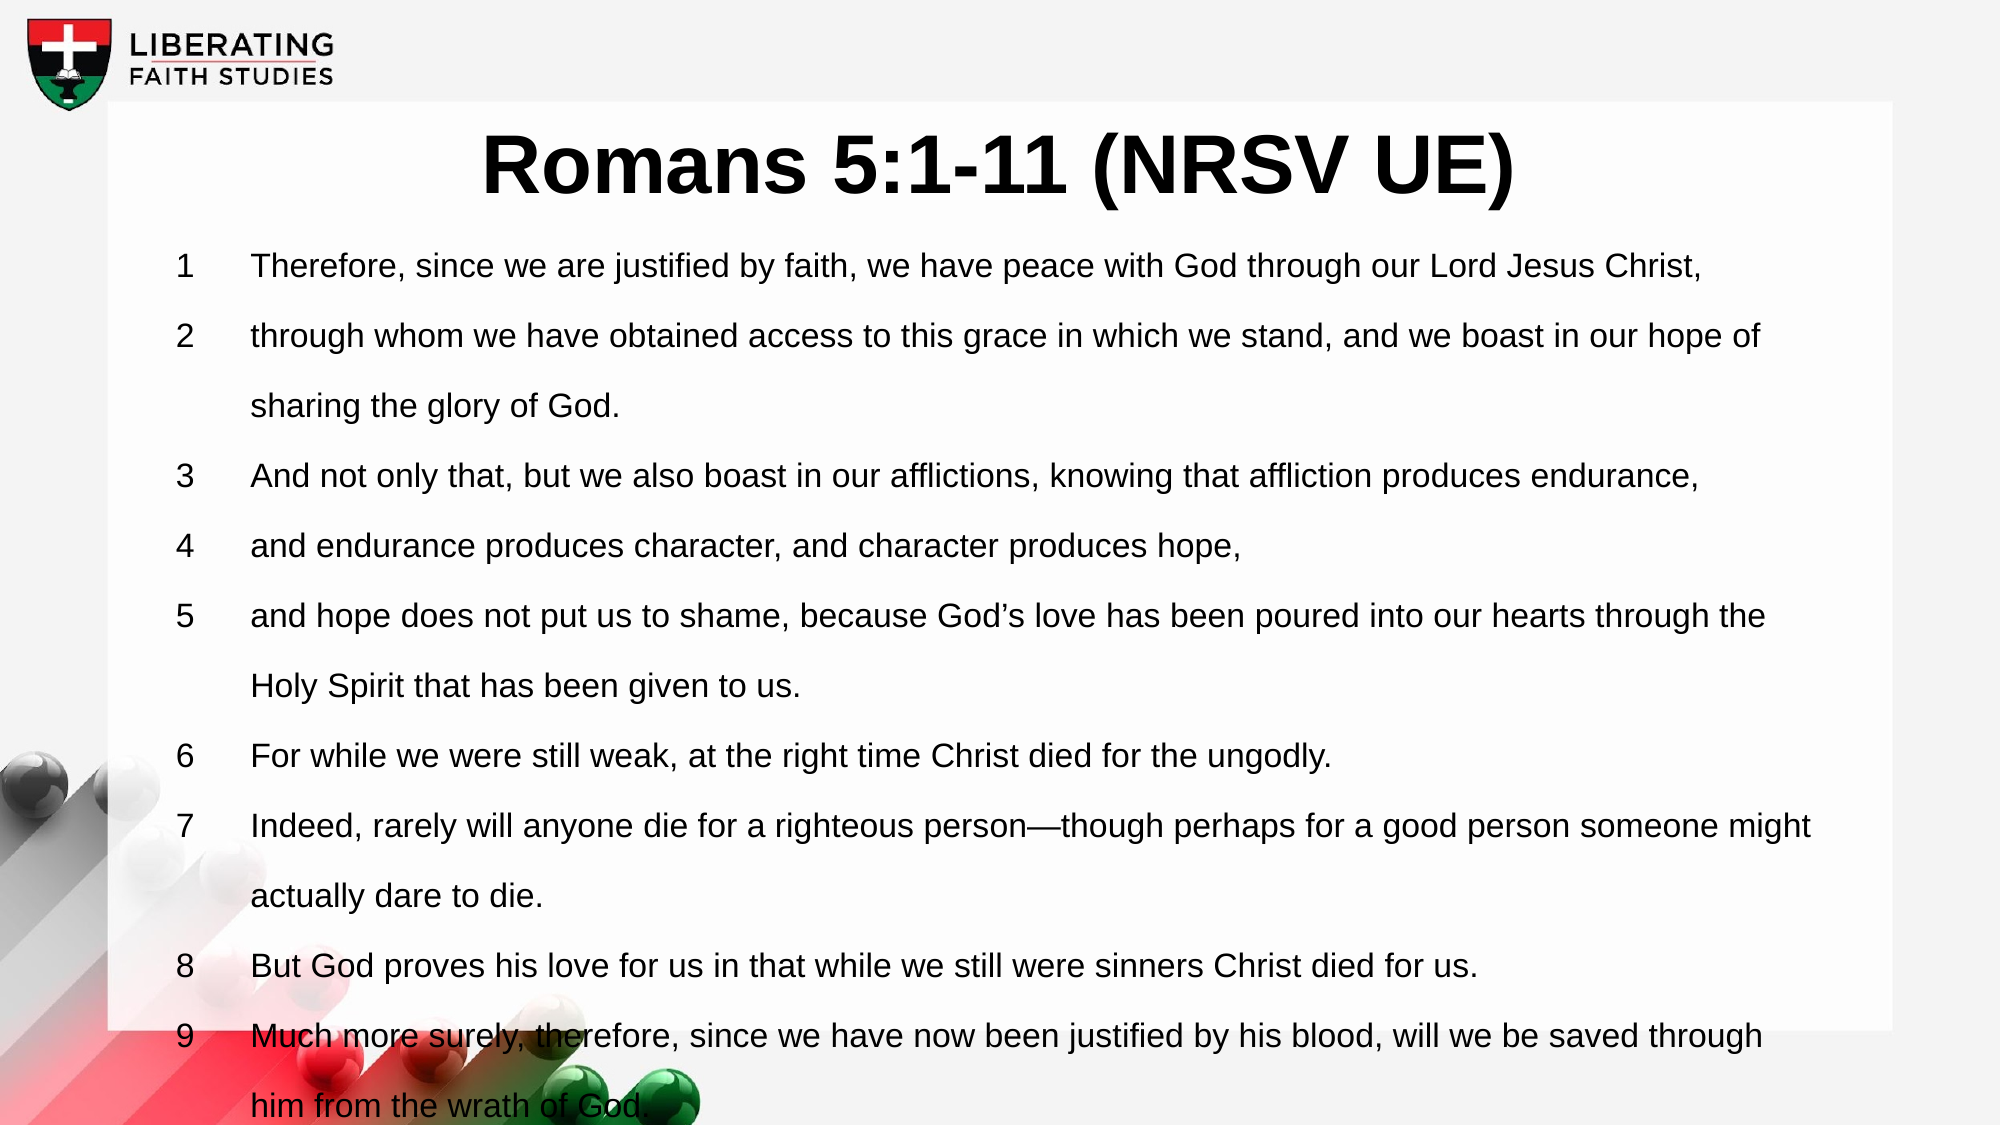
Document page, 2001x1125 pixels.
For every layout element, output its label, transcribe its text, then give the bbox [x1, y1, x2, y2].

text_box 1 Therefore, since we are justified by faith, we have peace with God through our Lord Jesus Christ, 2 through whom we have obtained access to this grace in which we stand, and we boast in our hope of sharing the glory of God. 3 And not only that, but we also boast in our afflictions, knowing that affliction produces endurance, 4 and endurance produces character, and character produces hope, 5 and hope does not put us to shame, because God’s love has been poured into our hearts through the Holy Spirit that has been given to us. 6 For while we were still weak, at the right time Christ died for the ungodly. 7 Indeed, rarely will anyone die for a righteous person—though perhaps for a good person someone might actually dare to die. 8 But God proves his love for us in that while we still were sinners Christ died for us. 9 Much more surely, therefore, since we have now been justified by his blood, will we be saved through him from the wrath of God. 10 For if while we were enemies we were reconciled to God through the death of his Son, much more surely, having been reconciled, will we be saved by his life. [160, 229, 1838, 1125]
text_box Romans 5:1-11 (NRSV UE) [107, 103, 1892, 219]
picture [0, 0, 2000, 1125]
